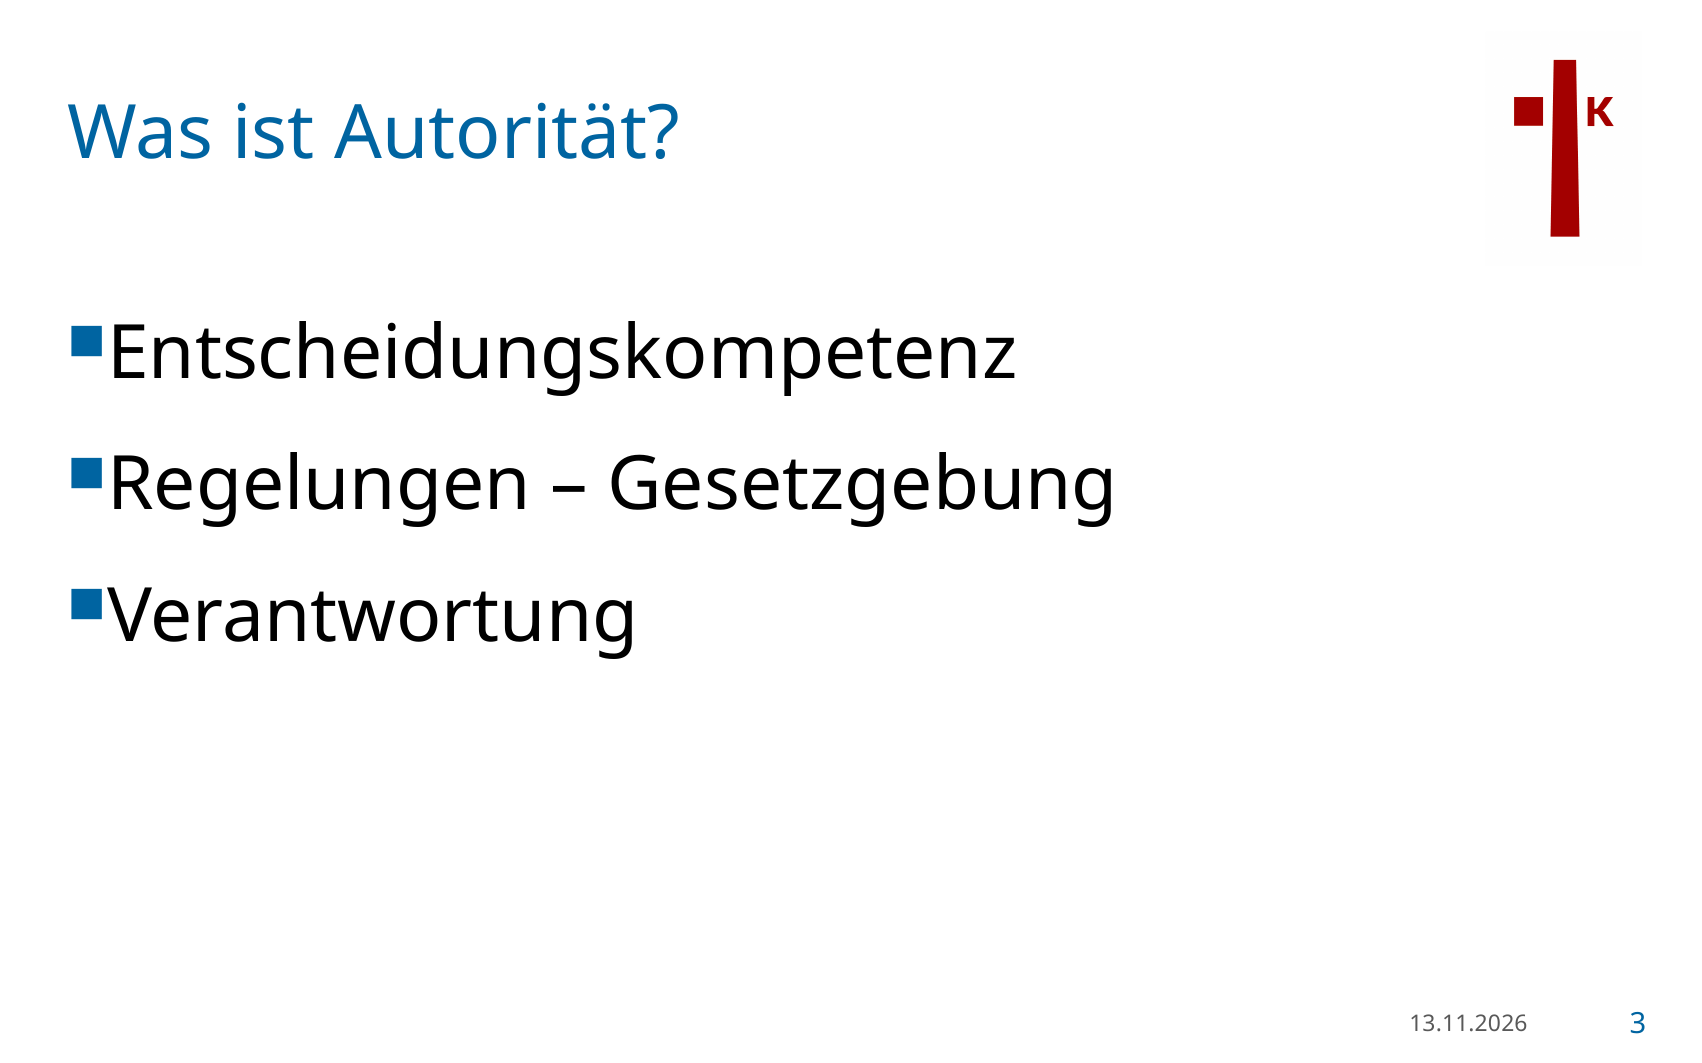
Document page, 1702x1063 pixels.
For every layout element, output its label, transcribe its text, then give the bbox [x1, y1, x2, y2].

title Was ist Autorität? [52, 76, 1458, 205]
list Entscheidungskompetenz Regelungen – Gesetzgebung Verantwortung [52, 295, 1530, 969]
picture [1485, 31, 1642, 266]
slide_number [1146, 995, 1543, 1053]
slide_number 3 [1558, 995, 1662, 1053]
